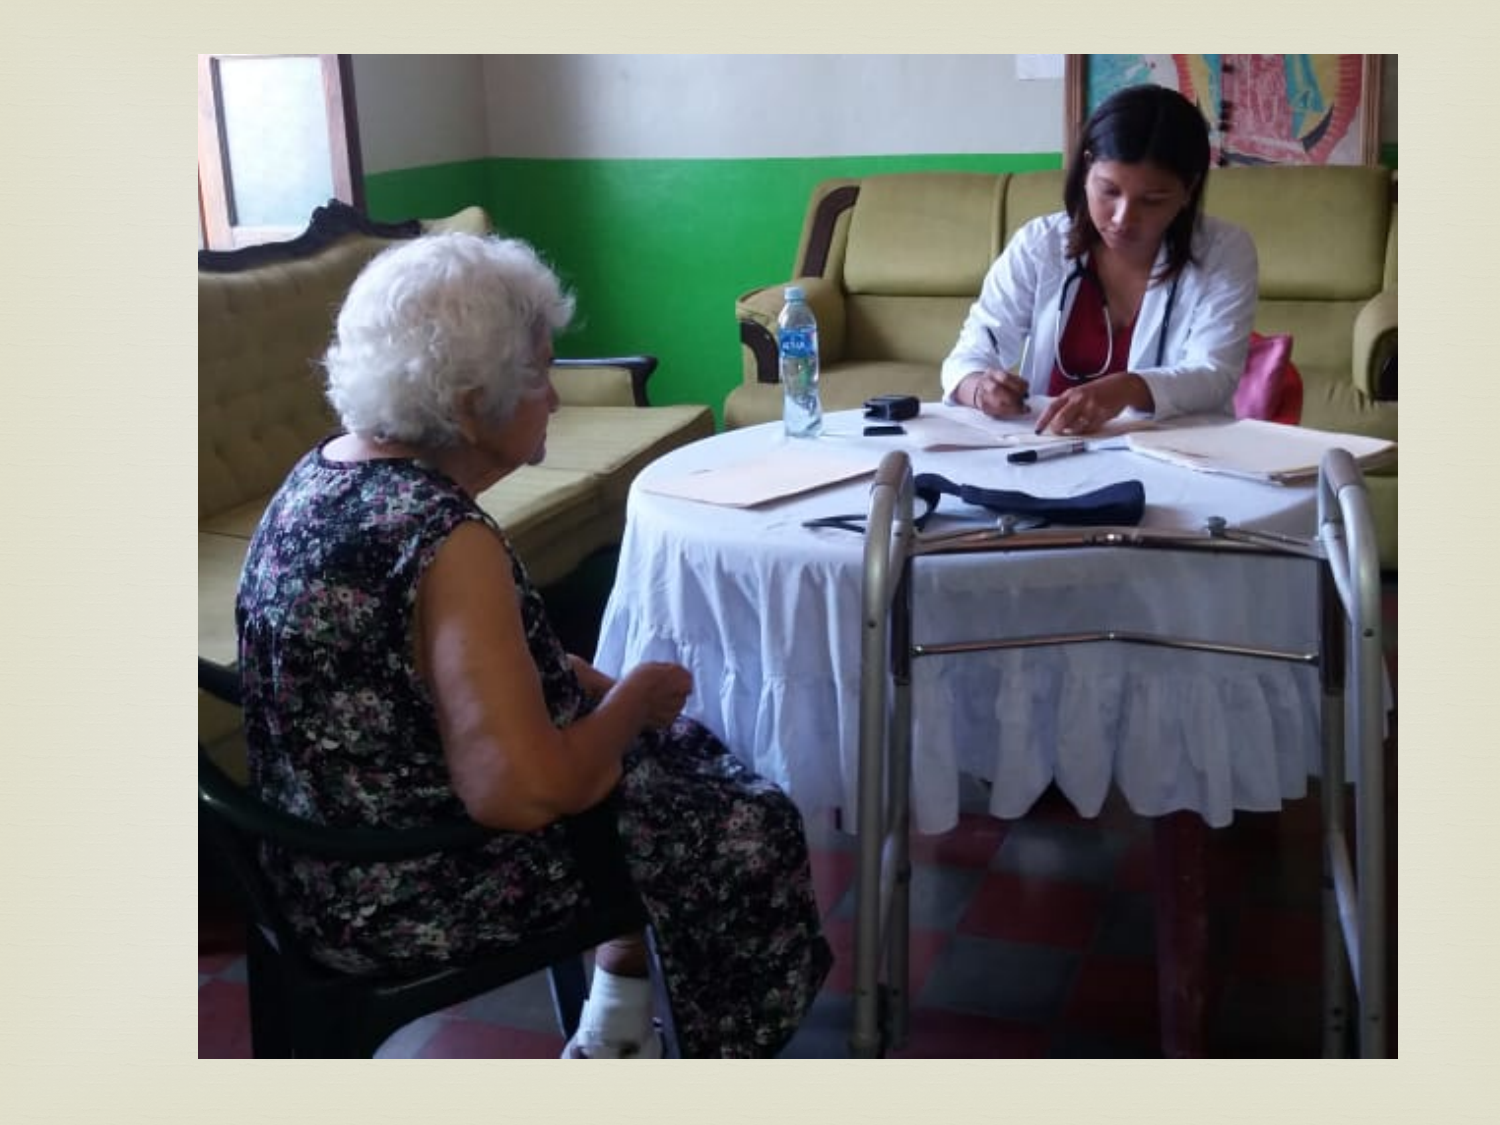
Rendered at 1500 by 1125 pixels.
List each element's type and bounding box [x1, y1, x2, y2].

picture [197, 53, 1398, 1060]
